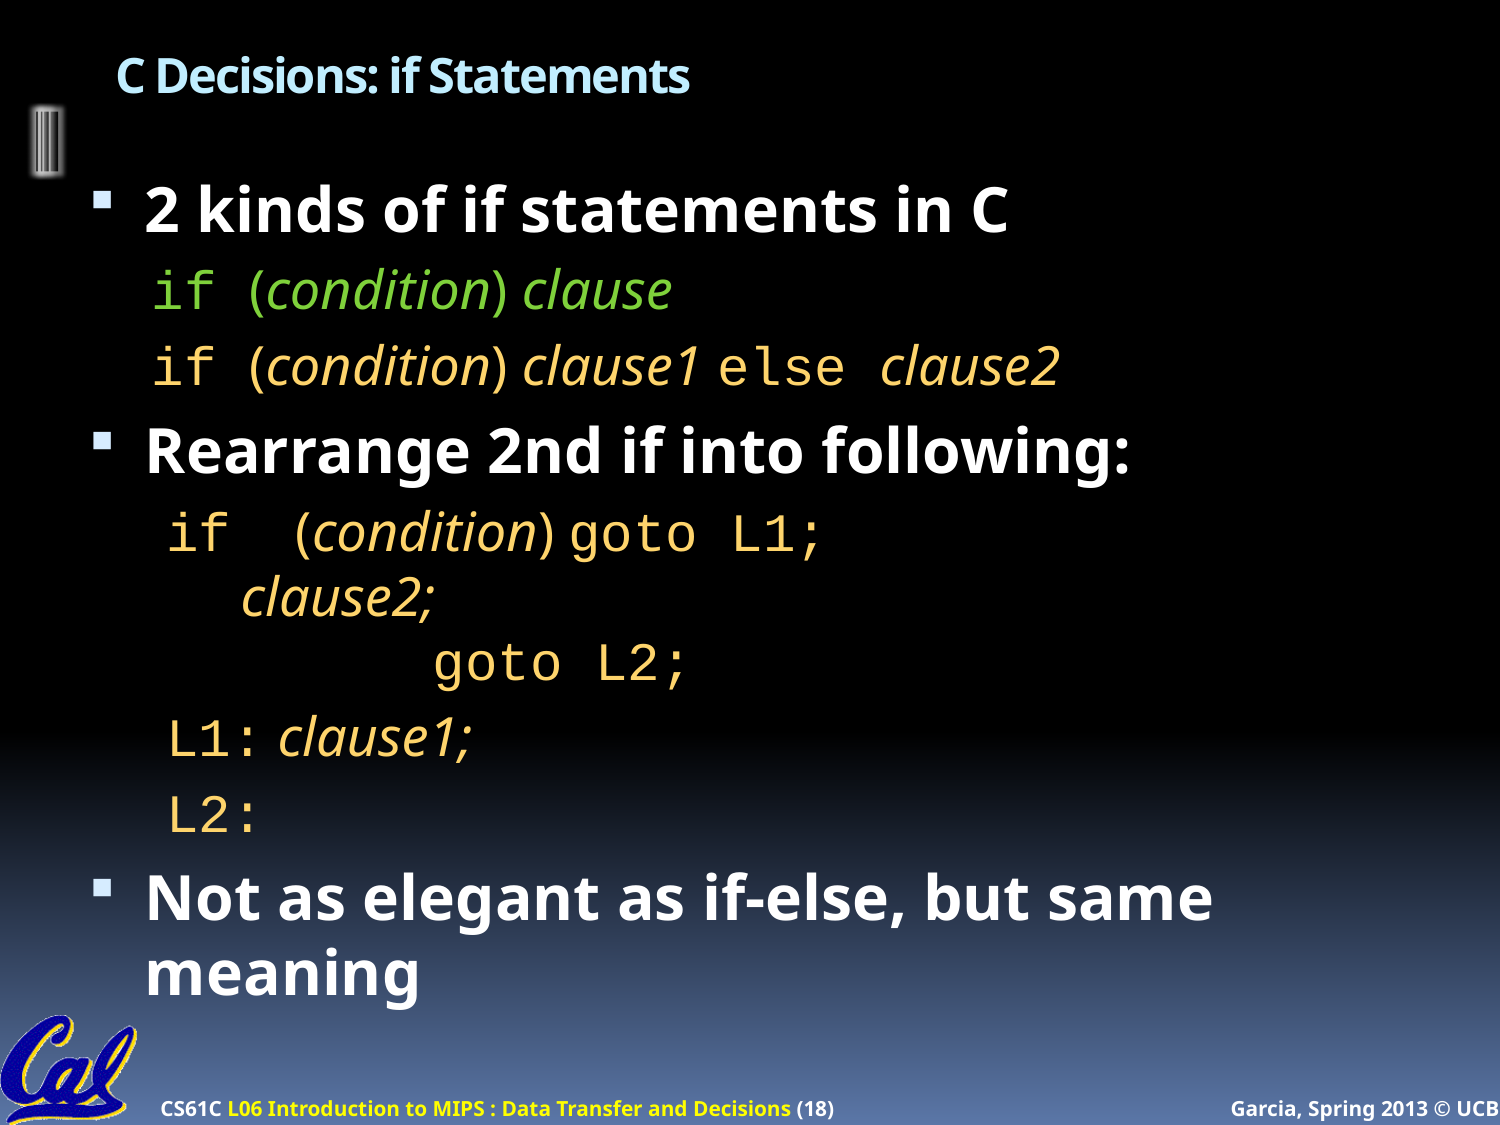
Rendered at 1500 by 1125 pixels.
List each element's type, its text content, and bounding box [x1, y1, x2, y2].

list 2 kinds of if statements in C if (condition) clause if (condition) clause1 else clause2 Rearrange 2nd if into following: if (condition) goto L1; clause2; goto L2; L1: clause1; L2: Not as elegant as if-else, but same meaning [62, 162, 1426, 1045]
title C Decisions: if Statements [100, 37, 974, 113]
picture [0, 1015, 140, 1125]
